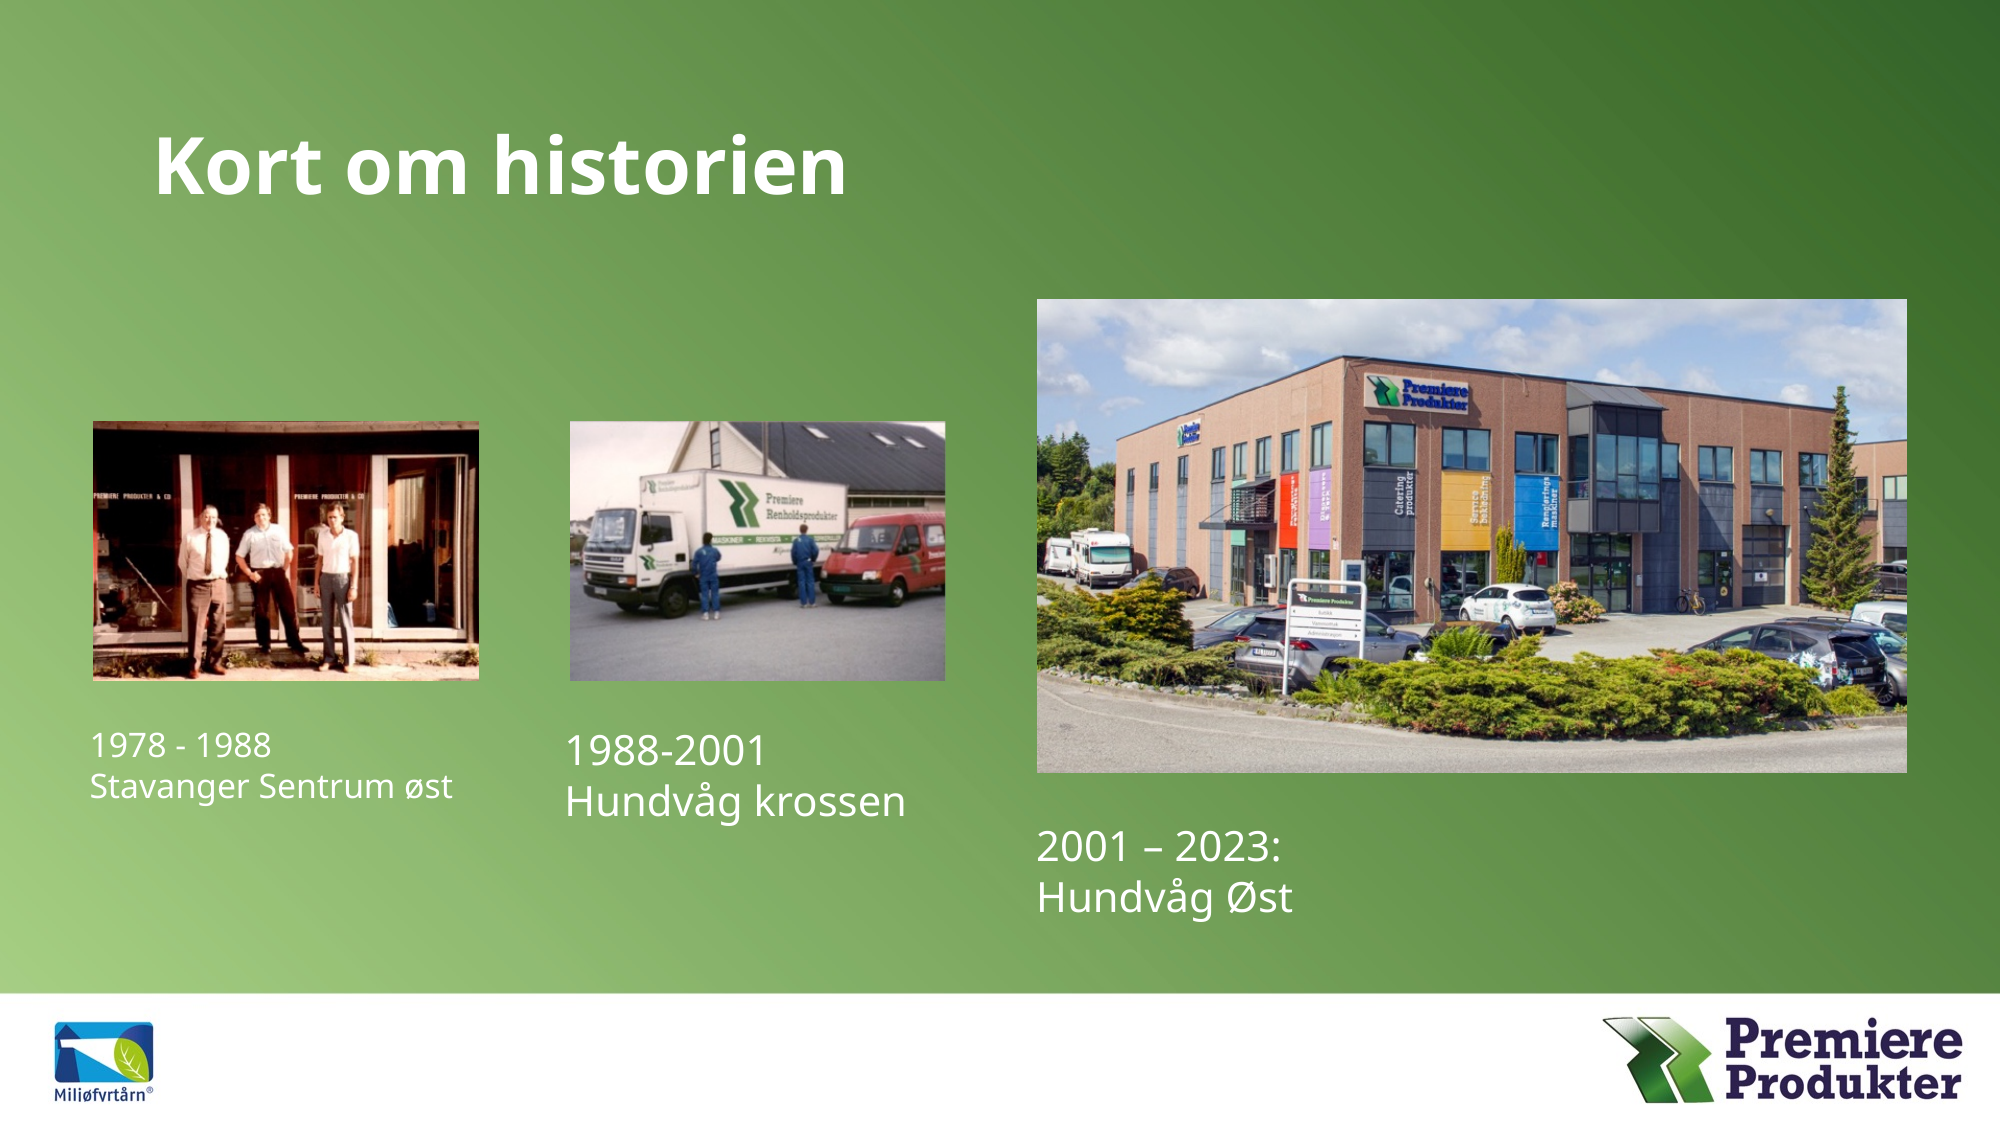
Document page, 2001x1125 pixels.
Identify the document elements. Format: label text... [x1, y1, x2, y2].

title Kort om historien [137, 59, 1863, 278]
text_box 2001 – 2023: Hundvåg Øst [1021, 812, 1768, 944]
text_box 1988-2001 Hundvåg krossen [549, 716, 953, 848]
picture [0, 0, 2000, 1125]
list 1978 - 1988 Stavanger Sentrum øst [74, 716, 479, 848]
